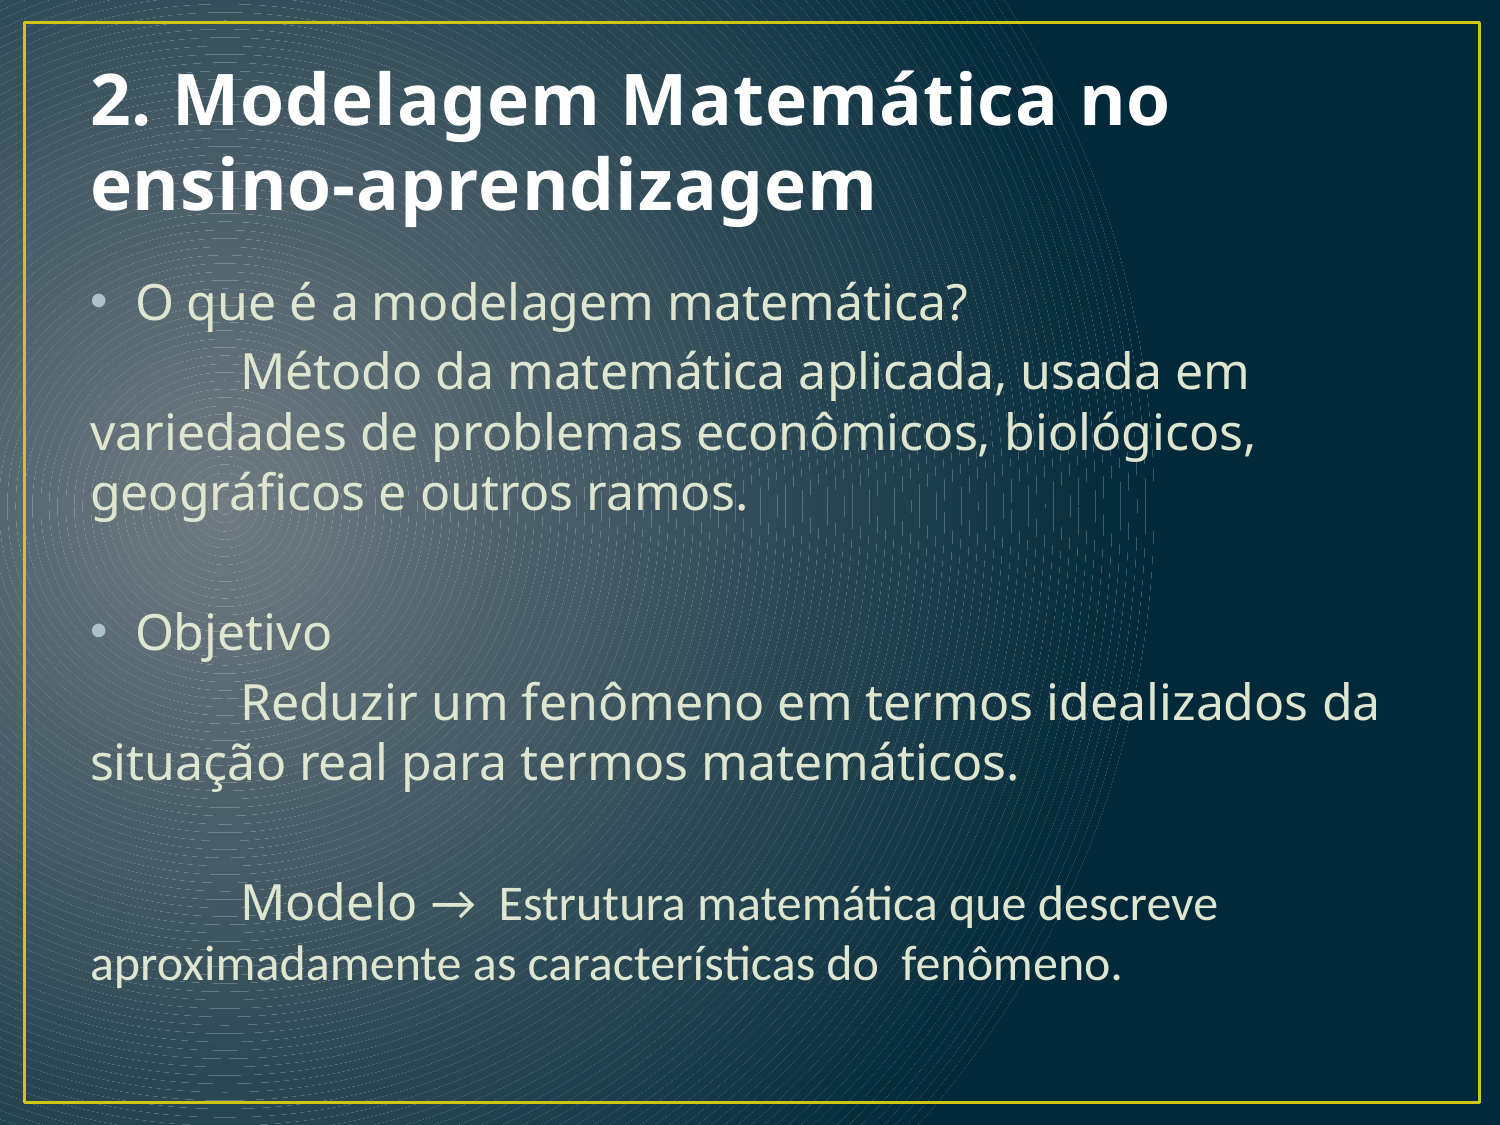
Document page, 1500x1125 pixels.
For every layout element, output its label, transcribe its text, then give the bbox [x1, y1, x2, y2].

list O que é a modelagem matemática? Método da matemática aplicada, usada em variedades de problemas econômicos, biológicos, geográficos e outros ramos. Objetivo Reduzir um fenômeno em termos idealizados da situação real para termos matemáticos. Modelo → Estrutura matemática que descreve aproximadamente as características do fenômeno. [75, 262, 1425, 1005]
title 2. Modelagem Matemática no ensino-aprendizagem [75, 45, 1425, 233]
